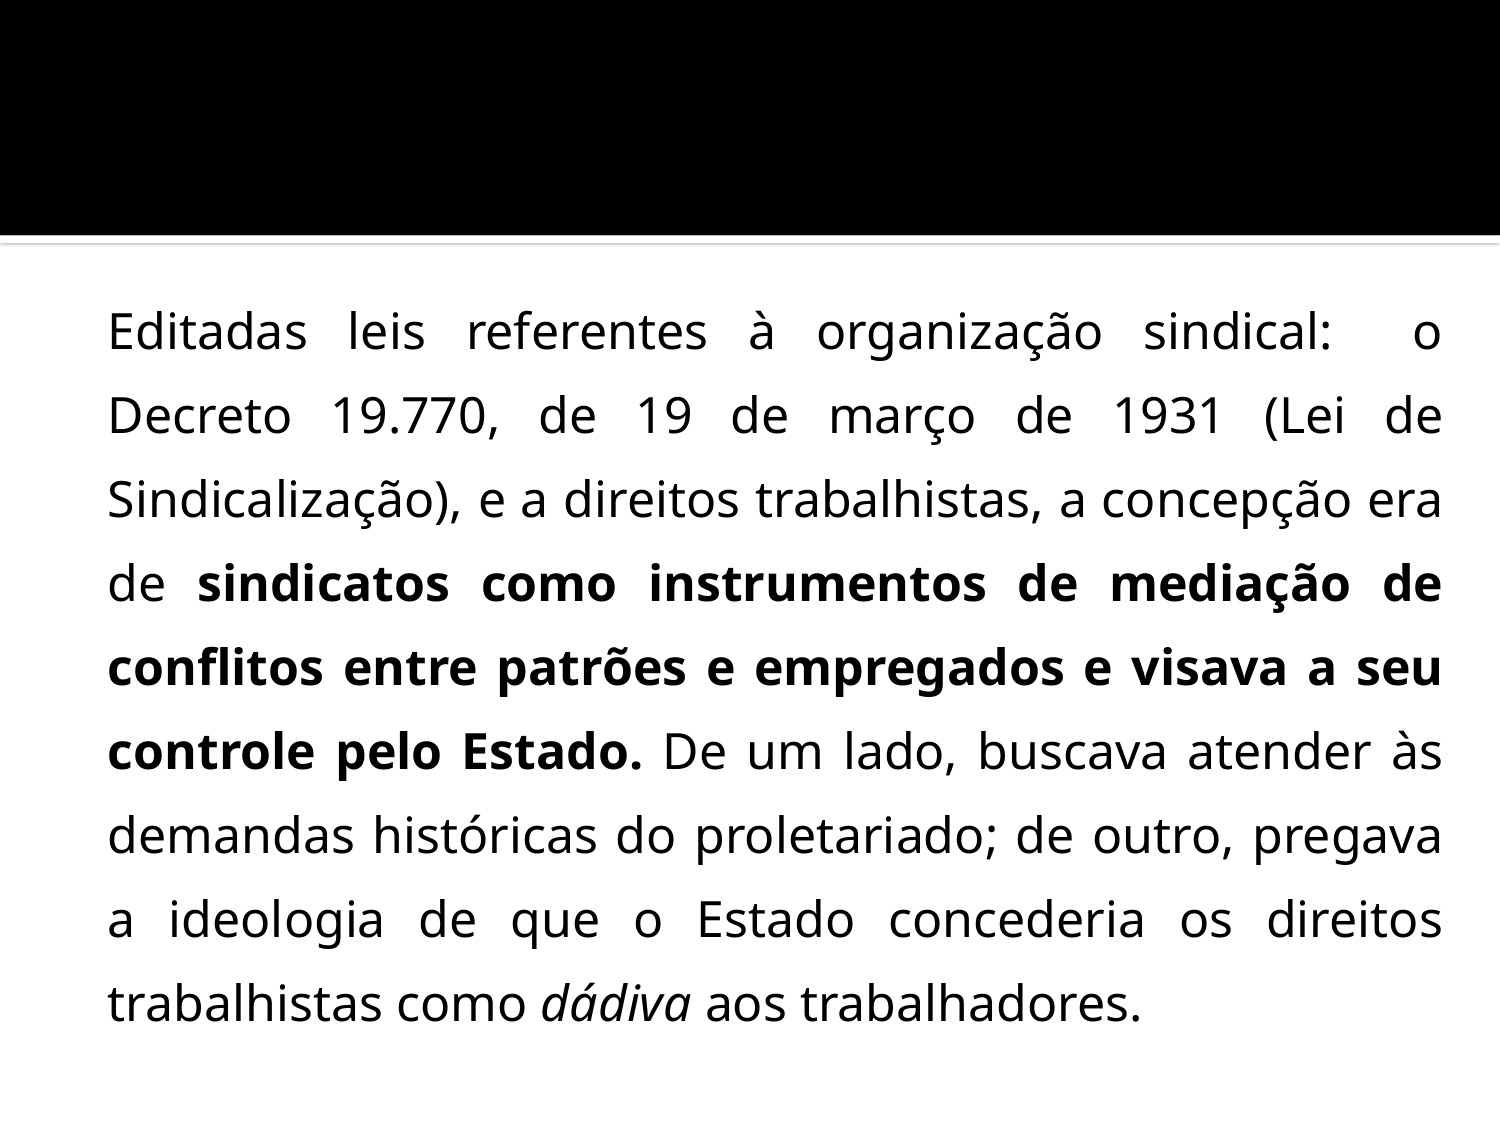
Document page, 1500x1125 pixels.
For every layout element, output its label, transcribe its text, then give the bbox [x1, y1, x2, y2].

text_box Editadas leis referentes à organização sindical: o Decreto 19.770, de 19 de março de 1931 (Lei de Sindicalização), e a direitos trabalhistas, a concepção era de sindicatos como instrumentos de mediação de conflitos entre patrões e empregados e visava a seu controle pelo Estado. De um lado, buscava atender às demandas históricas do proletariado; de outro, pregava a ideologia de que o Estado concederia os direitos trabalhistas como dádiva aos trabalhadores. [0, 268, 1459, 1039]
